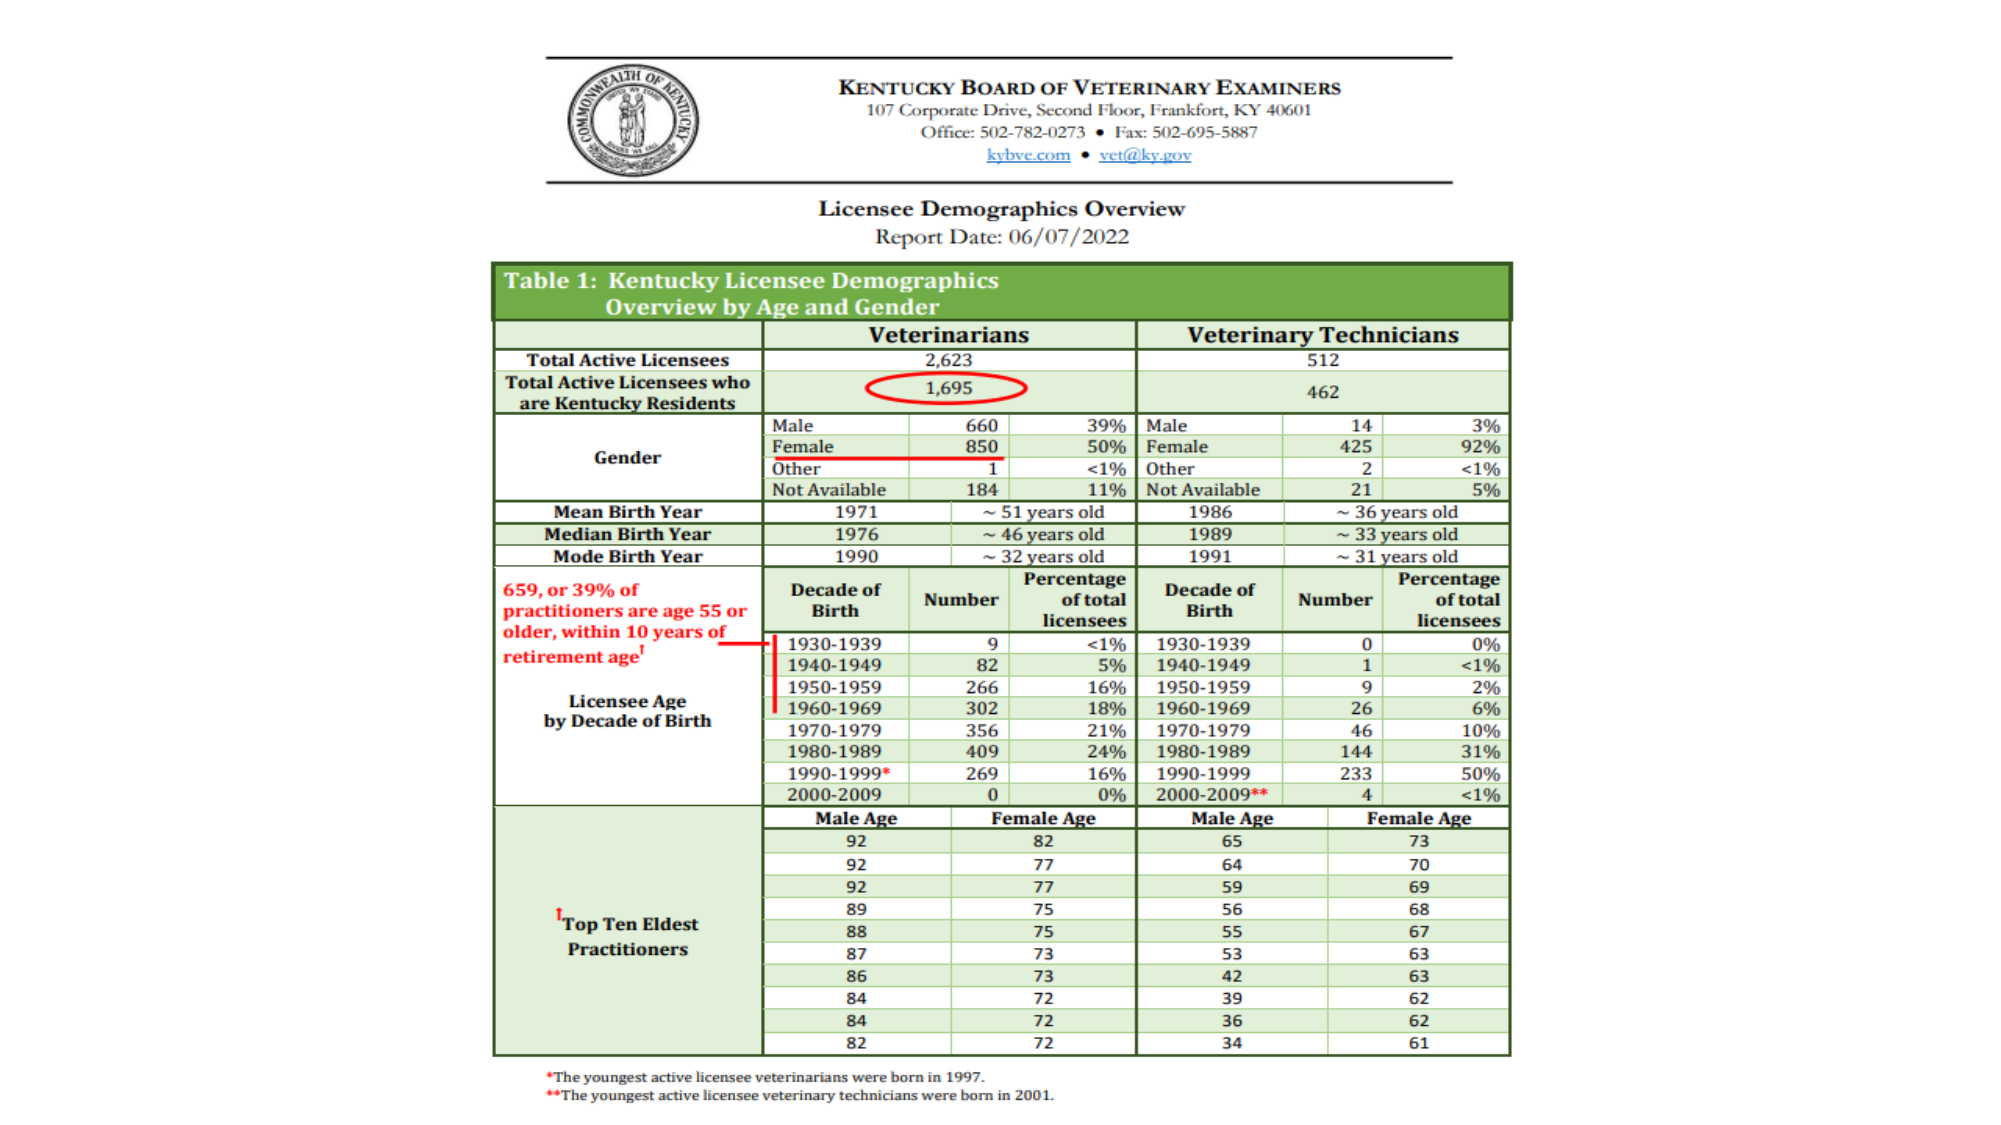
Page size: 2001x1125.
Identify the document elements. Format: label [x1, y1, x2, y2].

picture [460, 25, 1540, 1110]
